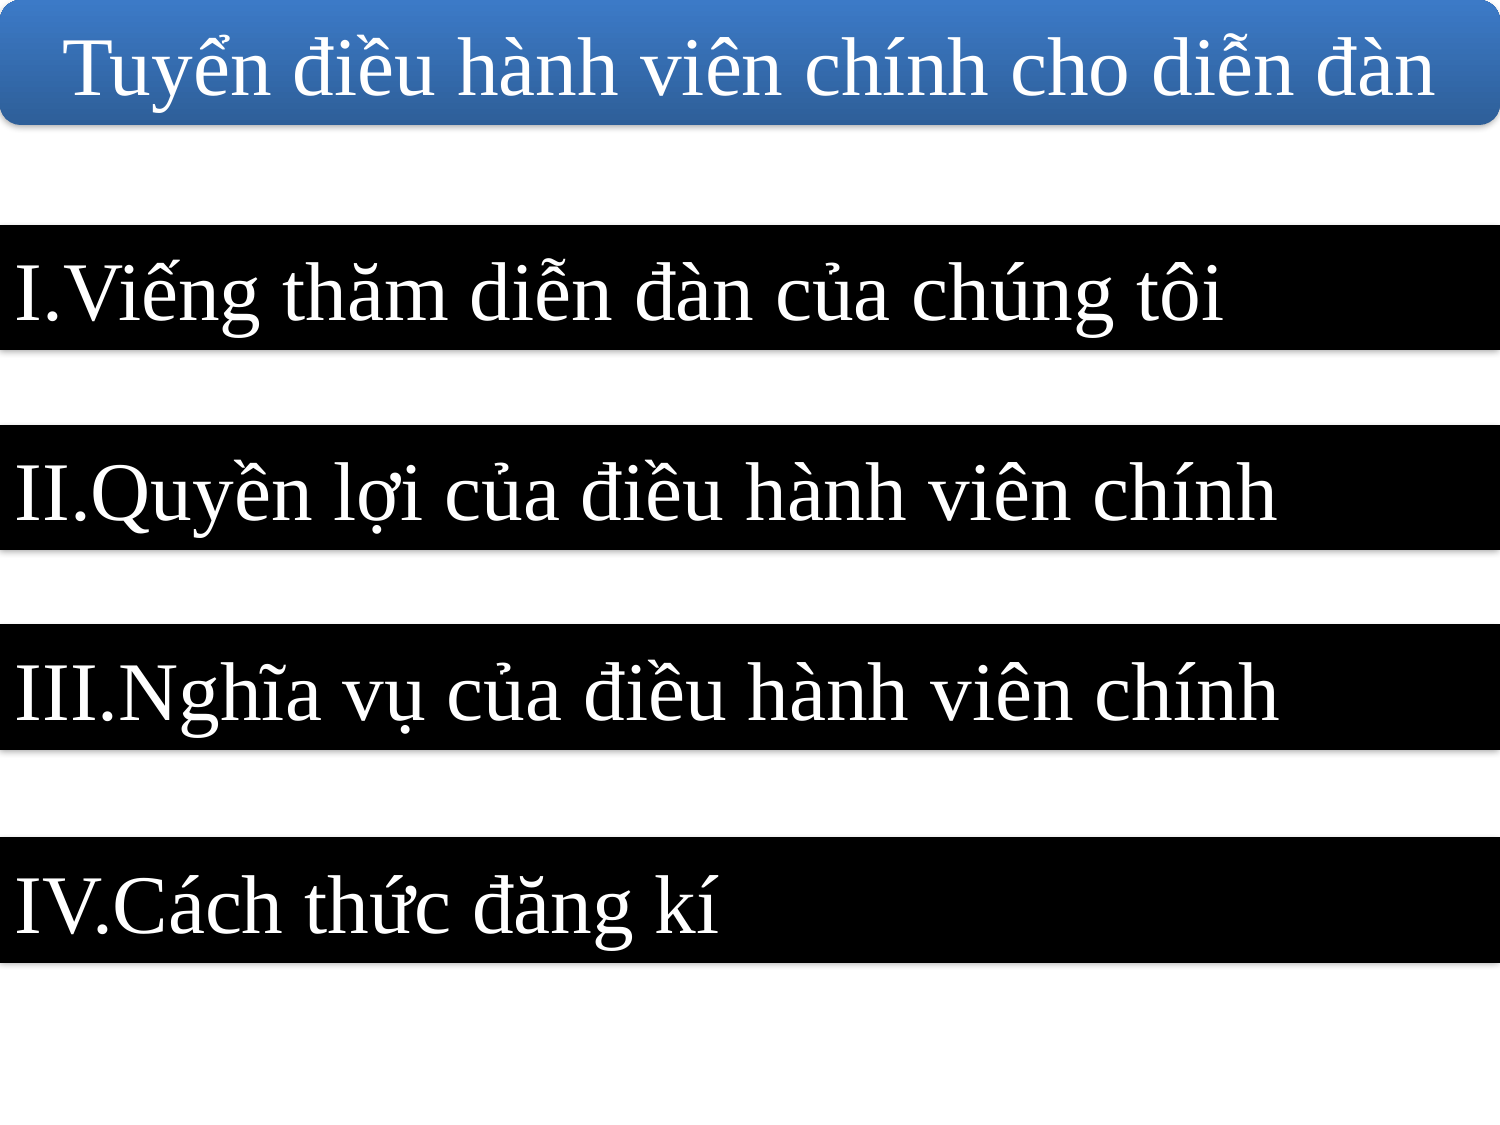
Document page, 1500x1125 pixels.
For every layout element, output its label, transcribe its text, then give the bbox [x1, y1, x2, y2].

text_box II.Quyền lợi của điều hành viên chính [0, 425, 1500, 550]
text_box Tuyển điều hành viên chính cho diễn đàn [0, 0, 1500, 126]
text_box IV.Cách thức đăng kí [0, 837, 1500, 963]
text_box I.Viếng thăm diễn đàn của chúng tôi [0, 224, 1500, 350]
text_box III.Nghĩa vụ của điều hành viên chính [0, 624, 1500, 750]
